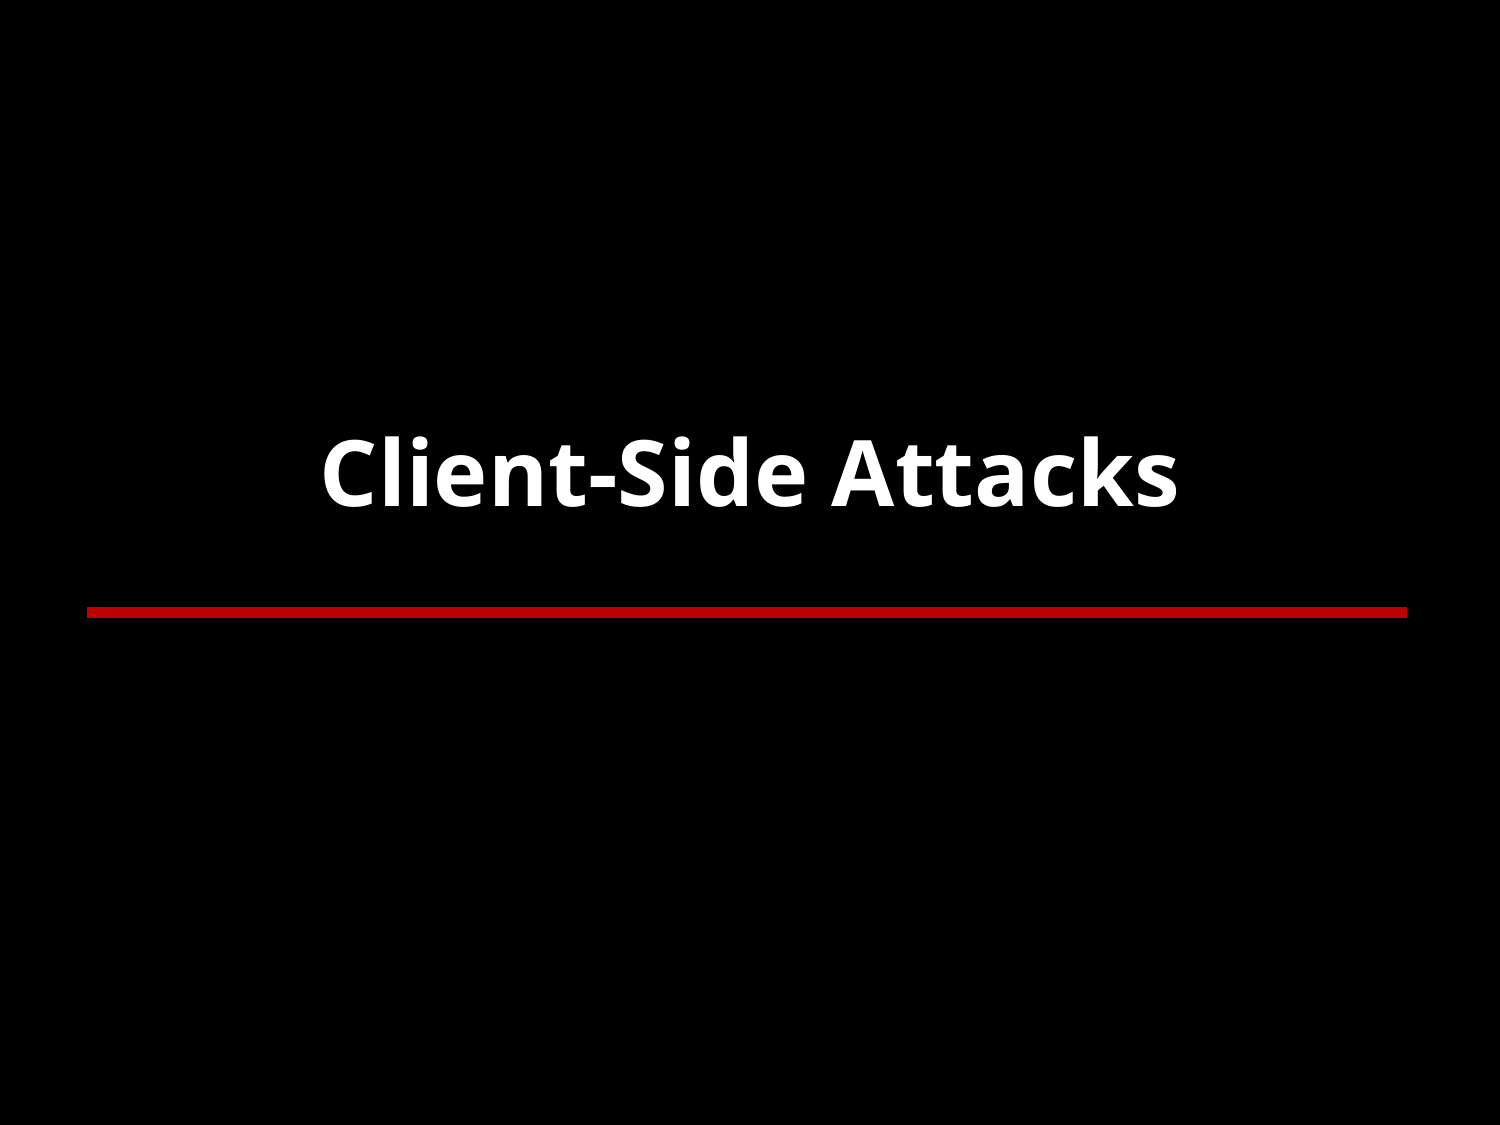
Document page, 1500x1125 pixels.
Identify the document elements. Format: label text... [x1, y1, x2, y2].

title Client-Side Attacks [112, 349, 1388, 591]
